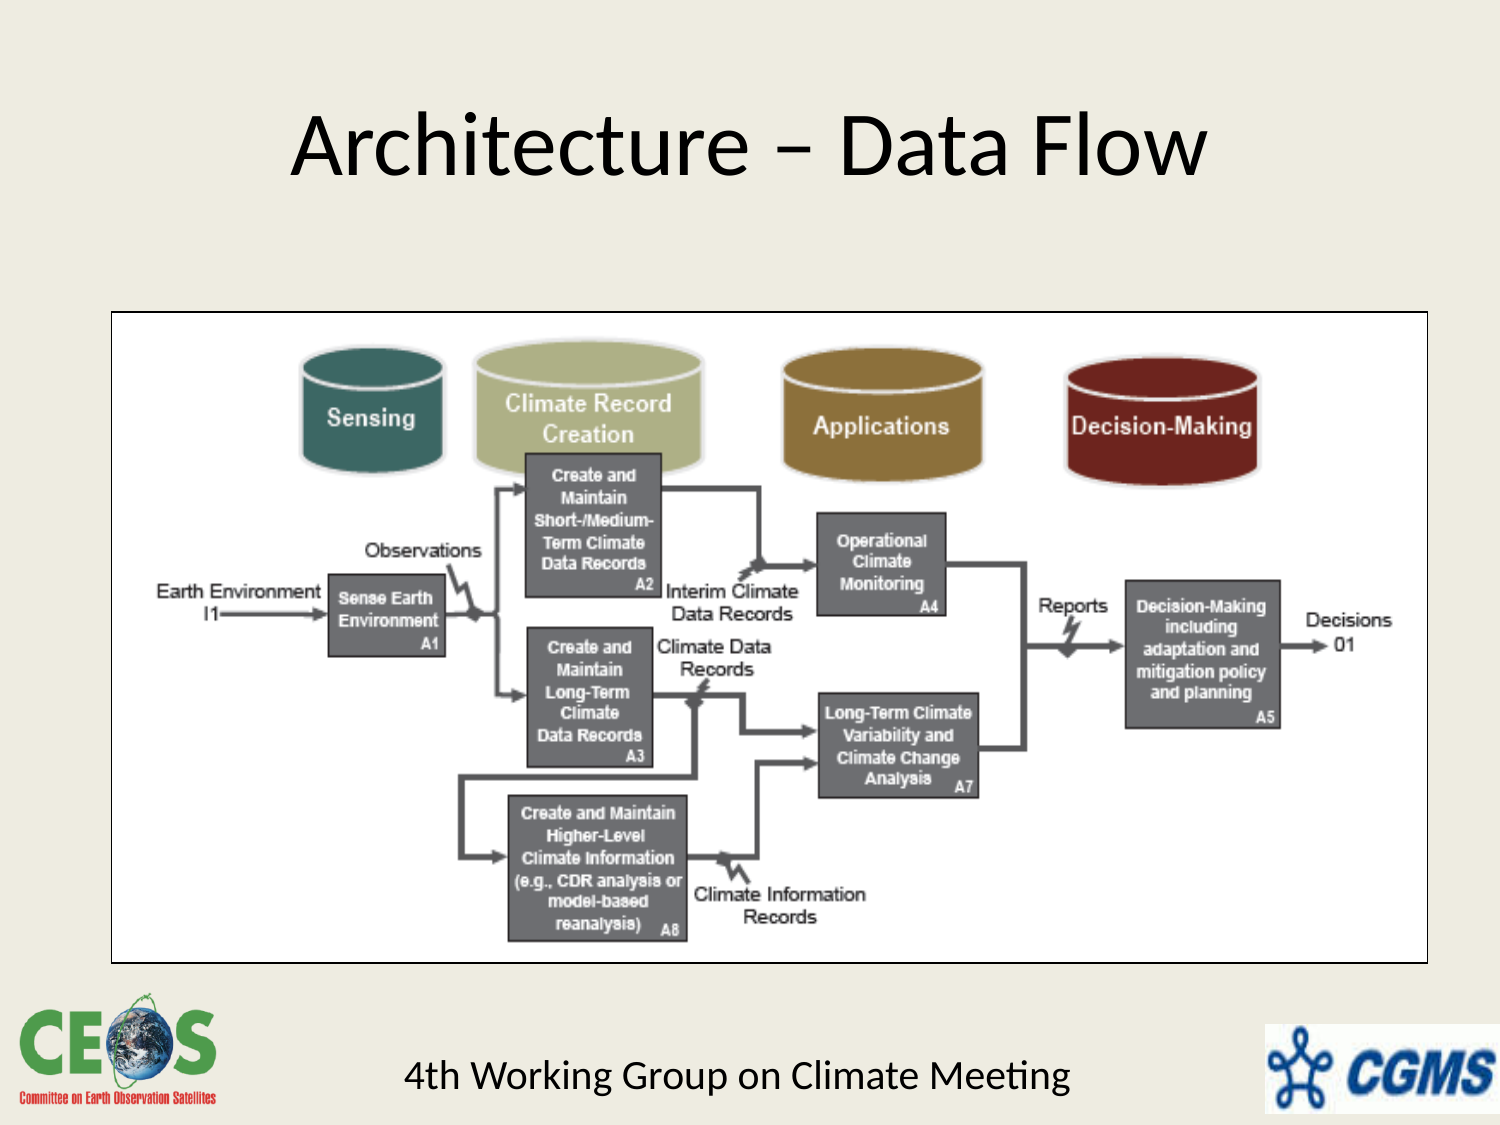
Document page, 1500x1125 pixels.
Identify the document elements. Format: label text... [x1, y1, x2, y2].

picture [1265, 1024, 1500, 1114]
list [112, 312, 1428, 963]
title Architecture – Data Flow [75, 45, 1425, 233]
picture [0, 971, 235, 1125]
footer 4th Working Group on Climate Meeting [324, 1042, 1150, 1103]
